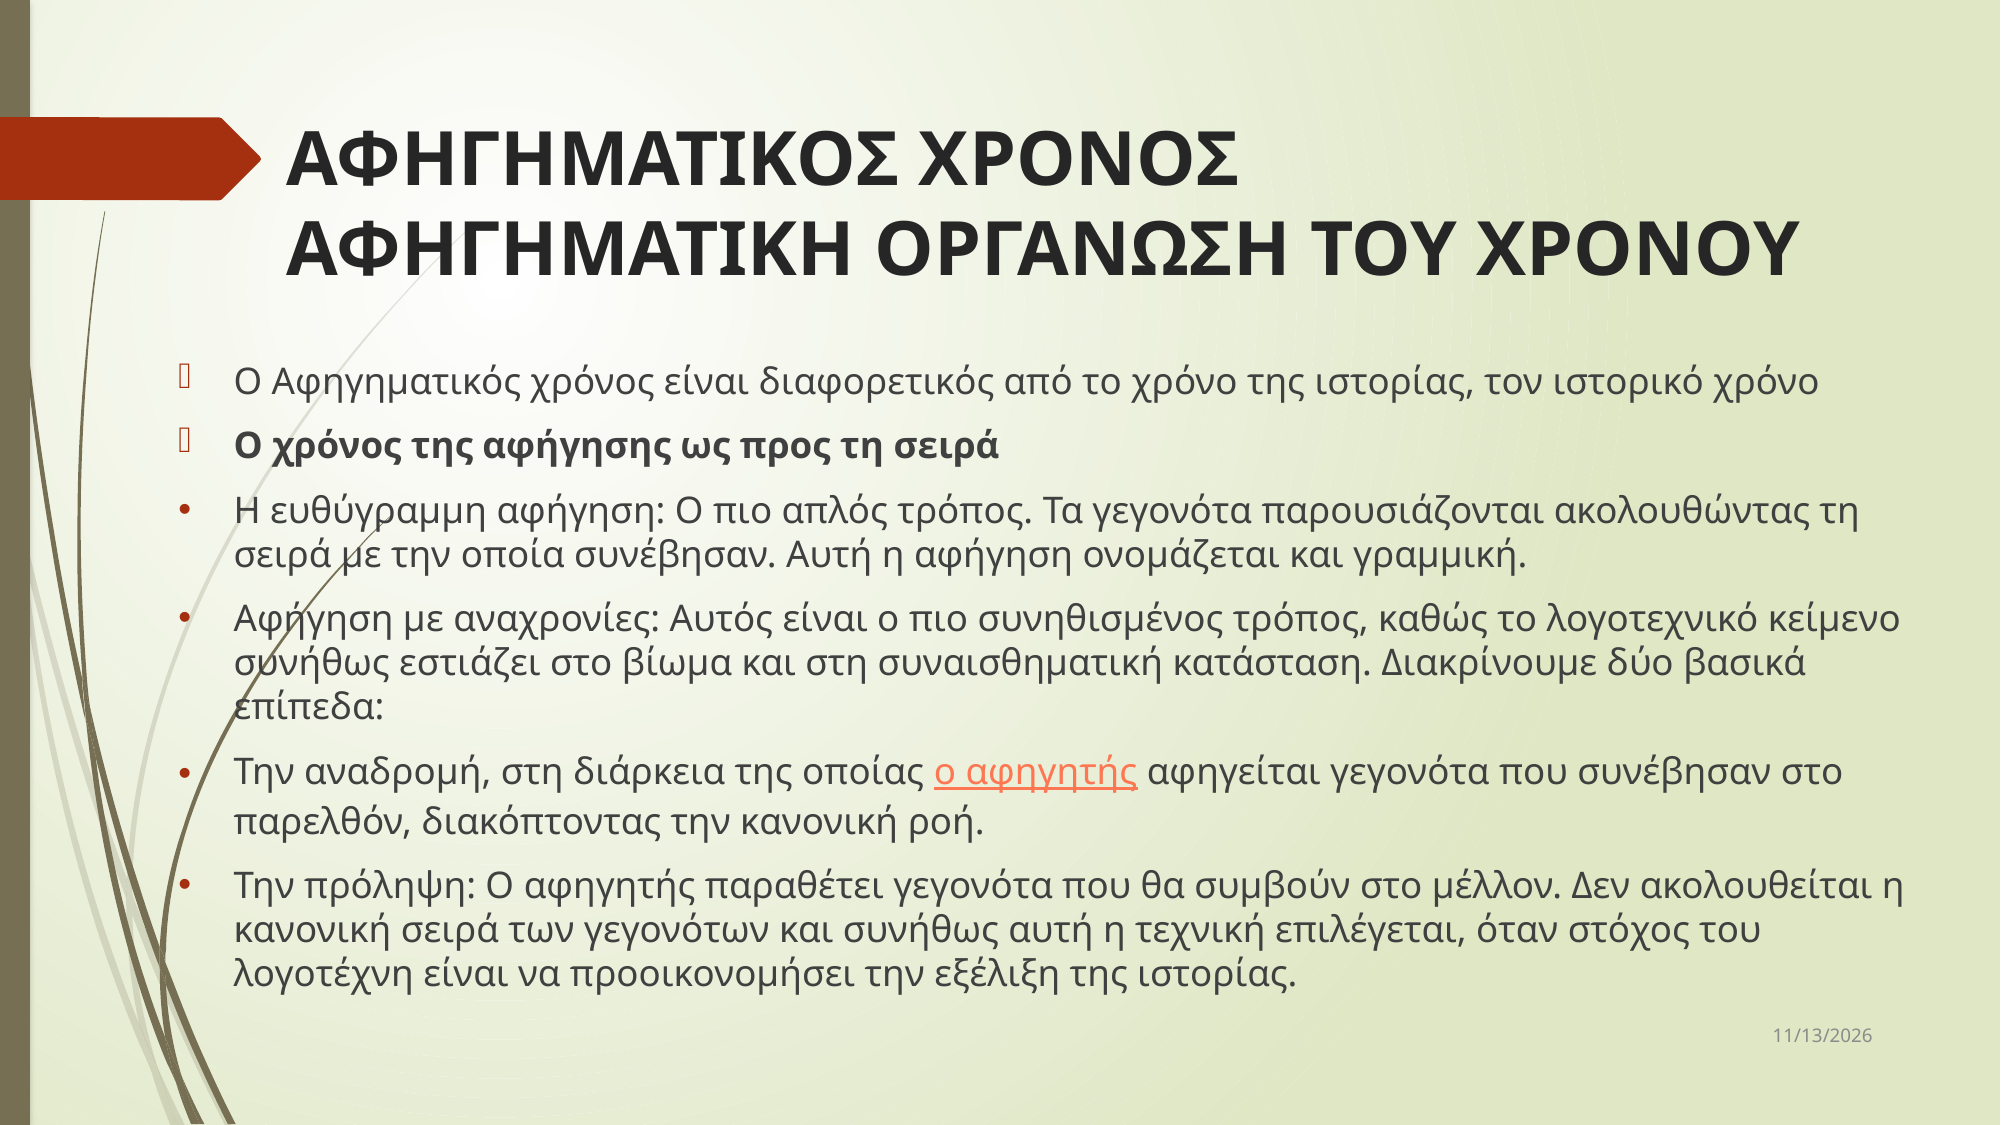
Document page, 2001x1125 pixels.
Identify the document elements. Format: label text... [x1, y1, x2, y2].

title ΑΦΗΓΗΜΑΤΙΚΟΣ ΧΡΟΝΟΣ ΑΦΗΓΗΜΑΤΙΚΗ ΟΡΓΑΝΩΣΗ ΤΟΥ ΧΡΟΝΟΥ [271, 102, 1888, 313]
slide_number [1699, 1005, 1888, 1067]
list Ο Αφηγηματικός χρόνος είναι διαφορετικός από το χρόνο της ιστορίας, τον ιστορικό χρόνο Ο χρόνος της αφήγησης ως προς τη σειρά Η ευθύγραμμη αφήγηση: Ο πιο απλός τρόπος. Τα γεγονότα παρουσιάζονται ακολουθώντας τη σειρά με την οποία συνέβησαν. Αυτή η αφήγηση ονομάζεται και γραμμική. Αφήγηση με αναχρονίες: Αυτός είναι ο πιο συνηθισμένος τρόπος, καθώς το λογοτεχνικό κείμενο συνήθως εστιάζει στο βίωμα και στη συναισθηματική κατάσταση. Διακρίνουμε δύο βασικά επίπεδα: Την αναδρομή, στη διάρκεια της οποίας ο αφηγητής αφηγείται γεγονότα που συνέβησαν στο παρελθόν, διακόπτοντας την κανονική ροή. Την πρόληψη: Ο αφηγητής παραθέτει γεγονότα που θα συμβούν στο μέλλον. Δεν ακολουθείται η κανονική σειρά των γεγονότων και συνήθως αυτή η τεχνική επιλέγεται, όταν στόχος του λογοτέχνη είναι να προοικονομήσει την εξέλιξη της ιστορίας. [163, 350, 1932, 1006]
